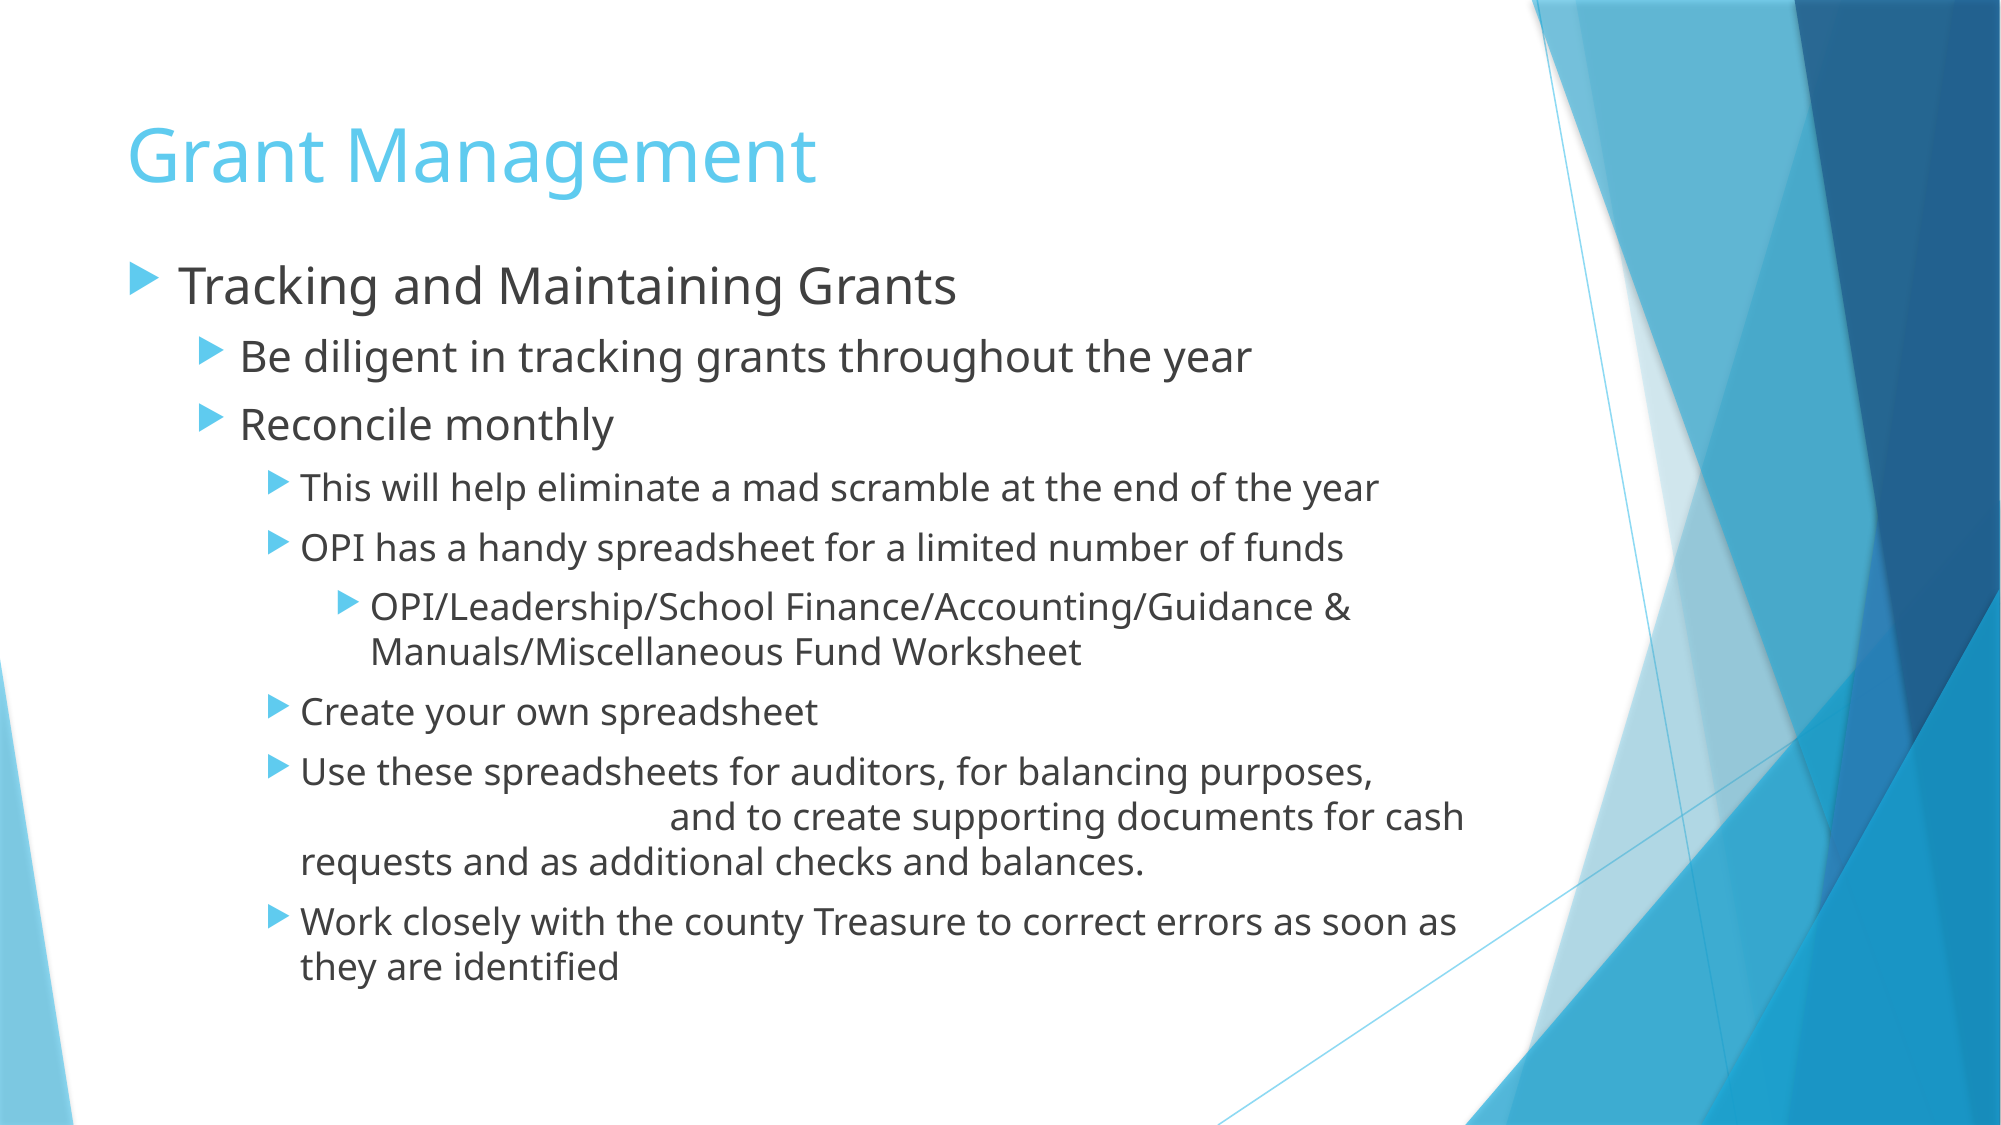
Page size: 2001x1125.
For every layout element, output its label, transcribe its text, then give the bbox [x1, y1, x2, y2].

list Tracking and Maintaining Grants Be diligent in tracking grants throughout the year Reconcile monthly This will help eliminate a mad scramble at the end of the year OPI has a handy spreadsheet for a limited number of funds OPI/Leadership/School Finance/Accounting/Guidance & Manuals/Miscellaneous Fund Worksheet Create your own spreadsheet Use these spreadsheets for auditors, for balancing purposes, and to create supporting documents for cash requests and as additional checks and balances. Work closely with the county Treasure to correct errors as soon as they are identified [111, 245, 1522, 1005]
title Grant Management [111, 99, 1522, 245]
